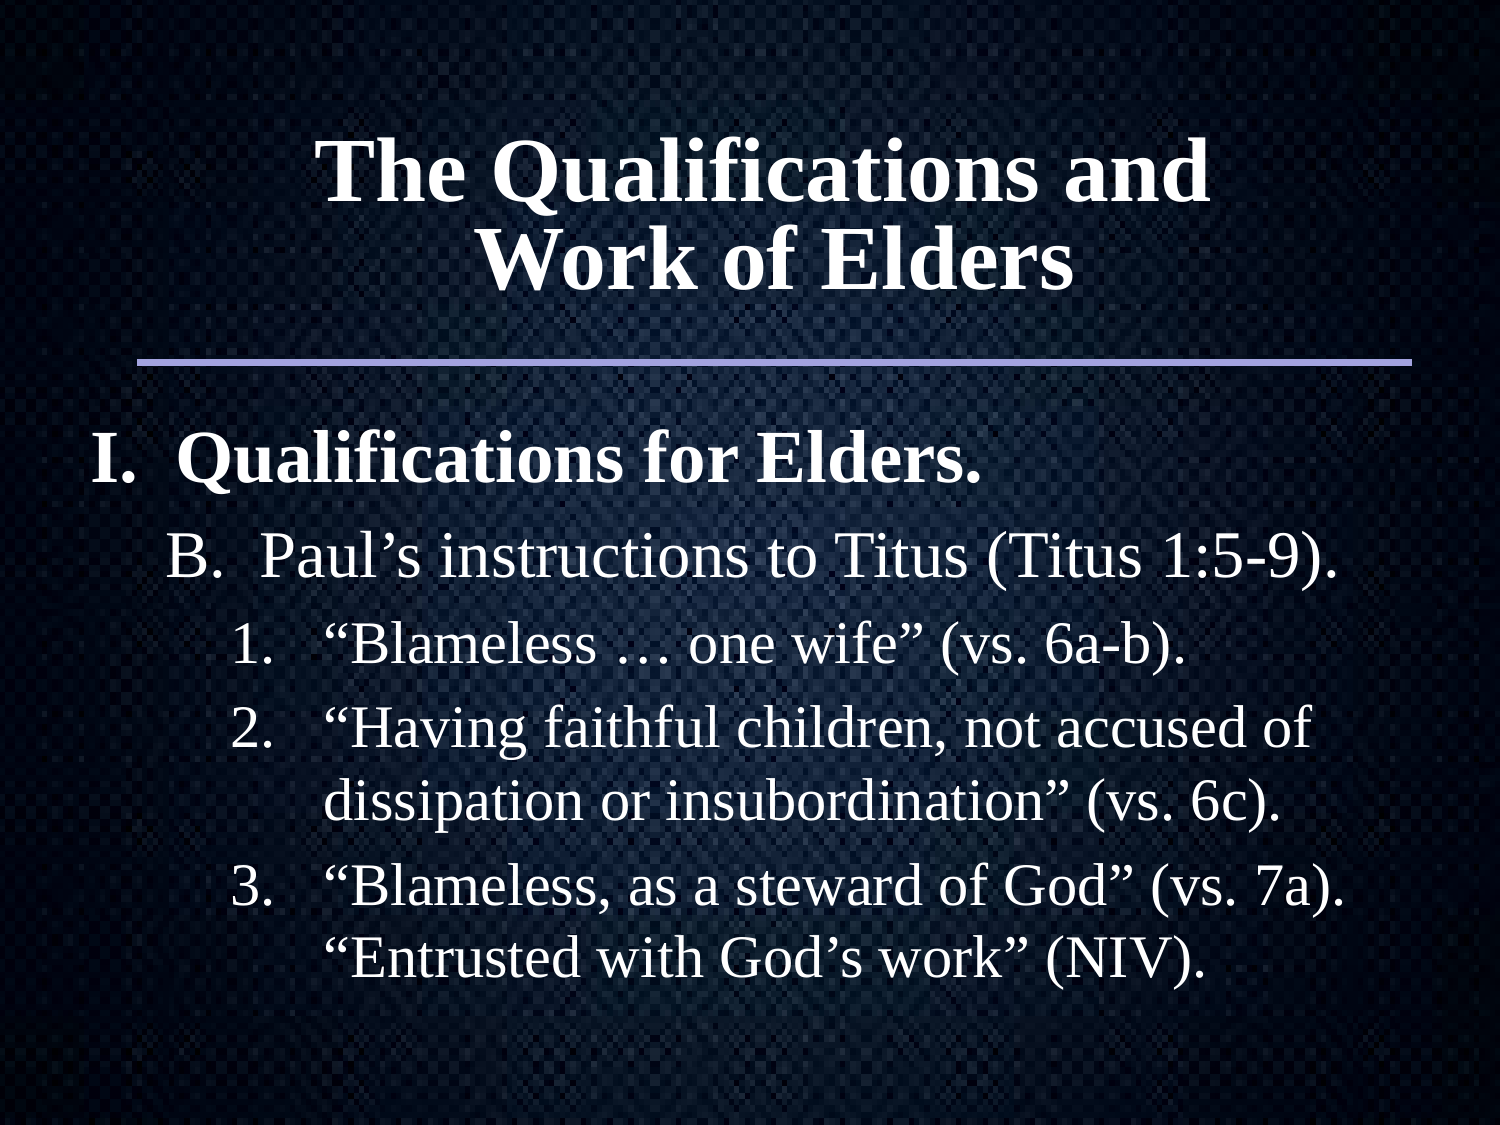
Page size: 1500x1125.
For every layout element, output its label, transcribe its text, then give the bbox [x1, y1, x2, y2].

list I. Qualifications for Elders. B. Paul’s instructions to Titus (Titus 1:5-9). 1. “Blameless … one wife” (vs. 6a-b). 2. “Having faithful children, not accused of dissipation or insubordination” (vs. 6c). 3. “Blameless, as a steward of God” (vs. 7a). “Entrusted with God’s work” (NIV). [74, 399, 1426, 1006]
title The Qualifications and Work of Elders [137, 87, 1413, 351]
picture [0, 0, 1500, 1125]
